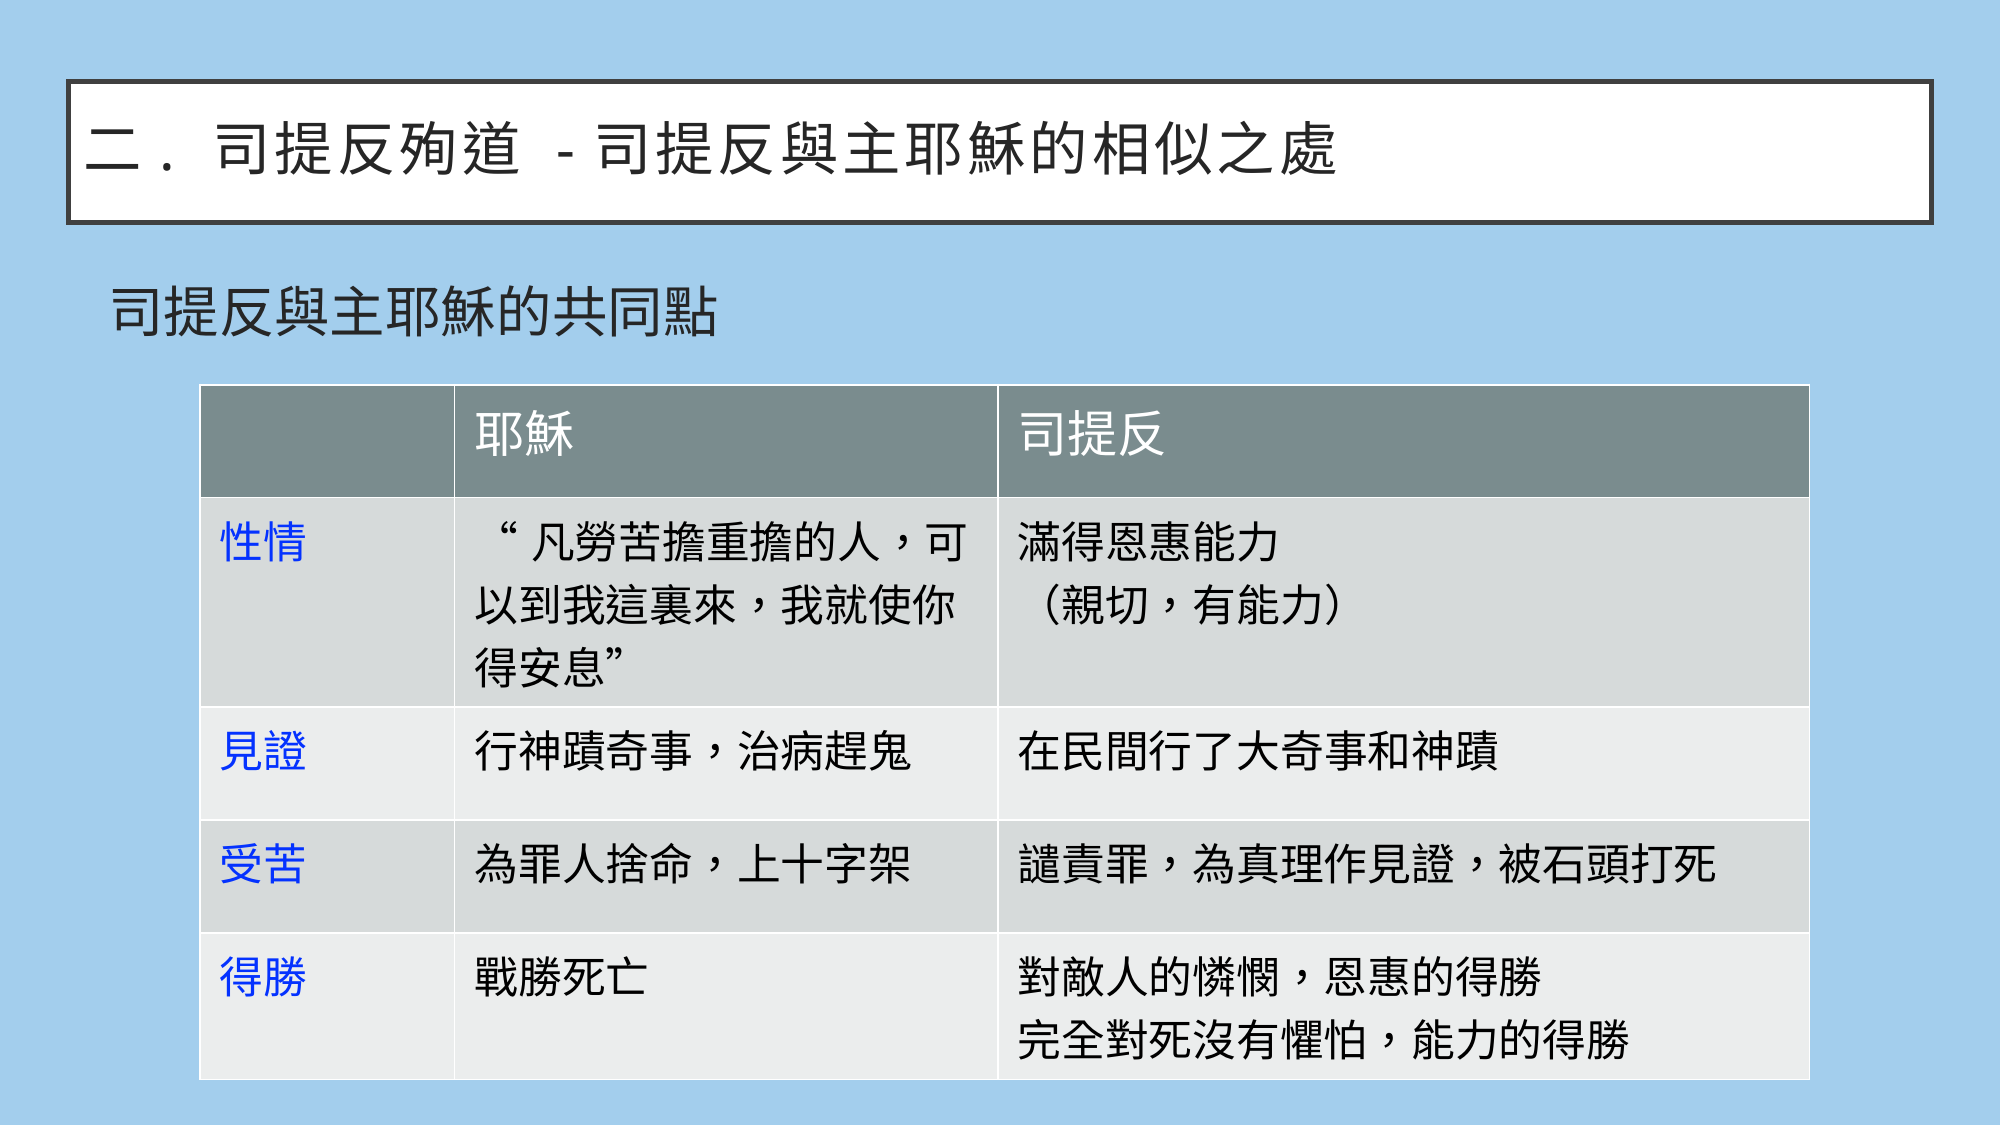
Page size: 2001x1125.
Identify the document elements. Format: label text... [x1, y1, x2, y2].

table_cell 為罪人捨命，上十字架 [455, 821, 997, 932]
table_header 司提反 [999, 386, 1809, 497]
table_cell 行神蹟奇事，治病趕鬼 [455, 708, 997, 819]
table_cell 滿得恩惠能力 （親切，有能力） [999, 498, 1809, 706]
table_cell 受苦 [201, 821, 454, 932]
table_header 耶穌 [455, 386, 997, 497]
table_cell 在民間行了大奇事和神蹟 [999, 708, 1809, 819]
table_cell “凡勞苦擔重擔的人，可以到我這裏來，我就使你得安息” [455, 498, 997, 706]
table_cell 戰勝死亡 [455, 934, 997, 1079]
table_cell 對敵人的憐憫，恩惠的得勝 完全對死沒有懼怕，能力的得勝 [999, 934, 1809, 1079]
title 二. 司提反殉道 -司提反與主耶穌的相似之處 [66, 79, 1934, 225]
list 司提反與主耶穌的共同點 [68, 261, 1932, 1044]
table_cell 譴責罪，為真理作見證，被石頭打死 [999, 821, 1809, 932]
table_cell 得勝 [201, 934, 454, 1079]
table_cell 見證 [201, 708, 454, 819]
table_cell 性情 [201, 498, 454, 706]
table_header [201, 386, 454, 497]
